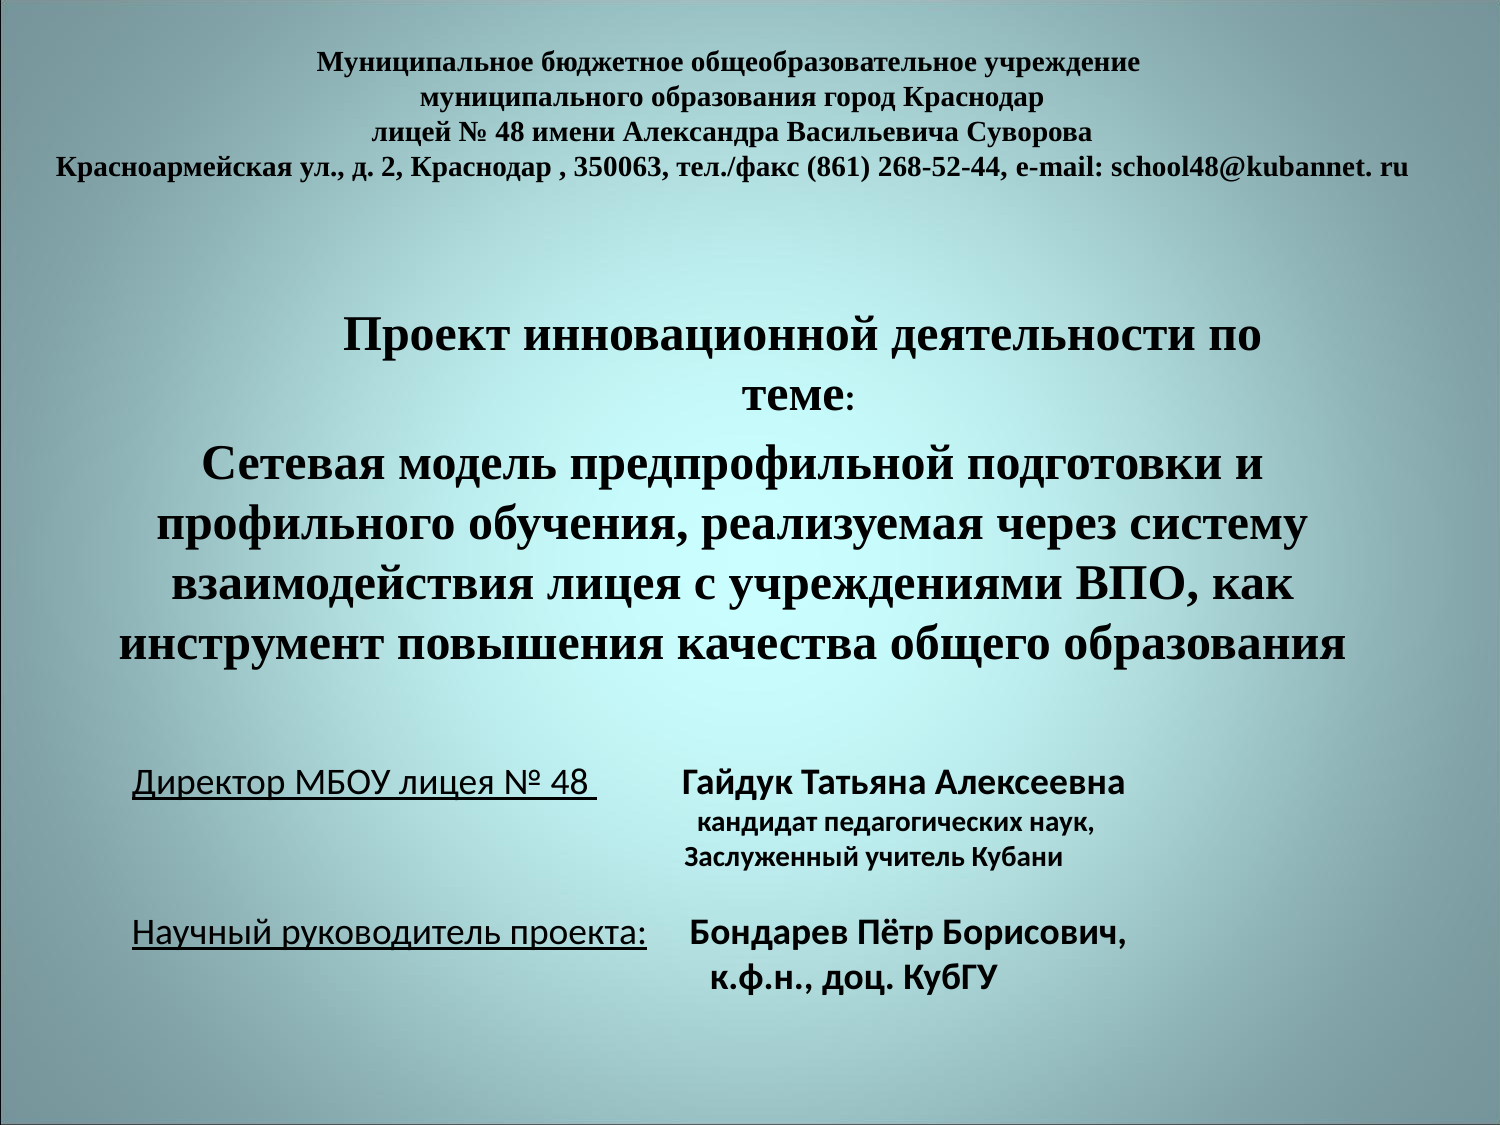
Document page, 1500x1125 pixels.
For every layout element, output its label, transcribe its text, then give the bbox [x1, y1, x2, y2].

text_box Проект инновационной деятельности по теме: [292, 292, 1313, 421]
text_box Муниципальное бюджетное общеобразовательное учреждение муниципального образования город Краснодар лицей № 48 имени Александра Васильевича Суворова Красноармейская ул., д. 2, Краснодар , 350063, тел./факс (861) 268-52-44, e-mail: school48@kubannet. ru [23, 35, 1442, 190]
text_box Директор МБОУ лицея № 48 Гайдук Татьяна Алексеевна кандидат педагогических наук, Заслуженный учитель Кубани Научный руководитель проекта: Бондарев Пётр Борисович, к.ф.н., доц. КубГУ [117, 749, 1407, 1005]
picture [0, 0, 1500, 1125]
text_box Сетевая модель предпрофильной подготовки и профильного обучения, реализуемая через систему взаимодействия лицея с учреждениями ВПО, как инструмент повышения качества общего образования [46, 421, 1418, 917]
